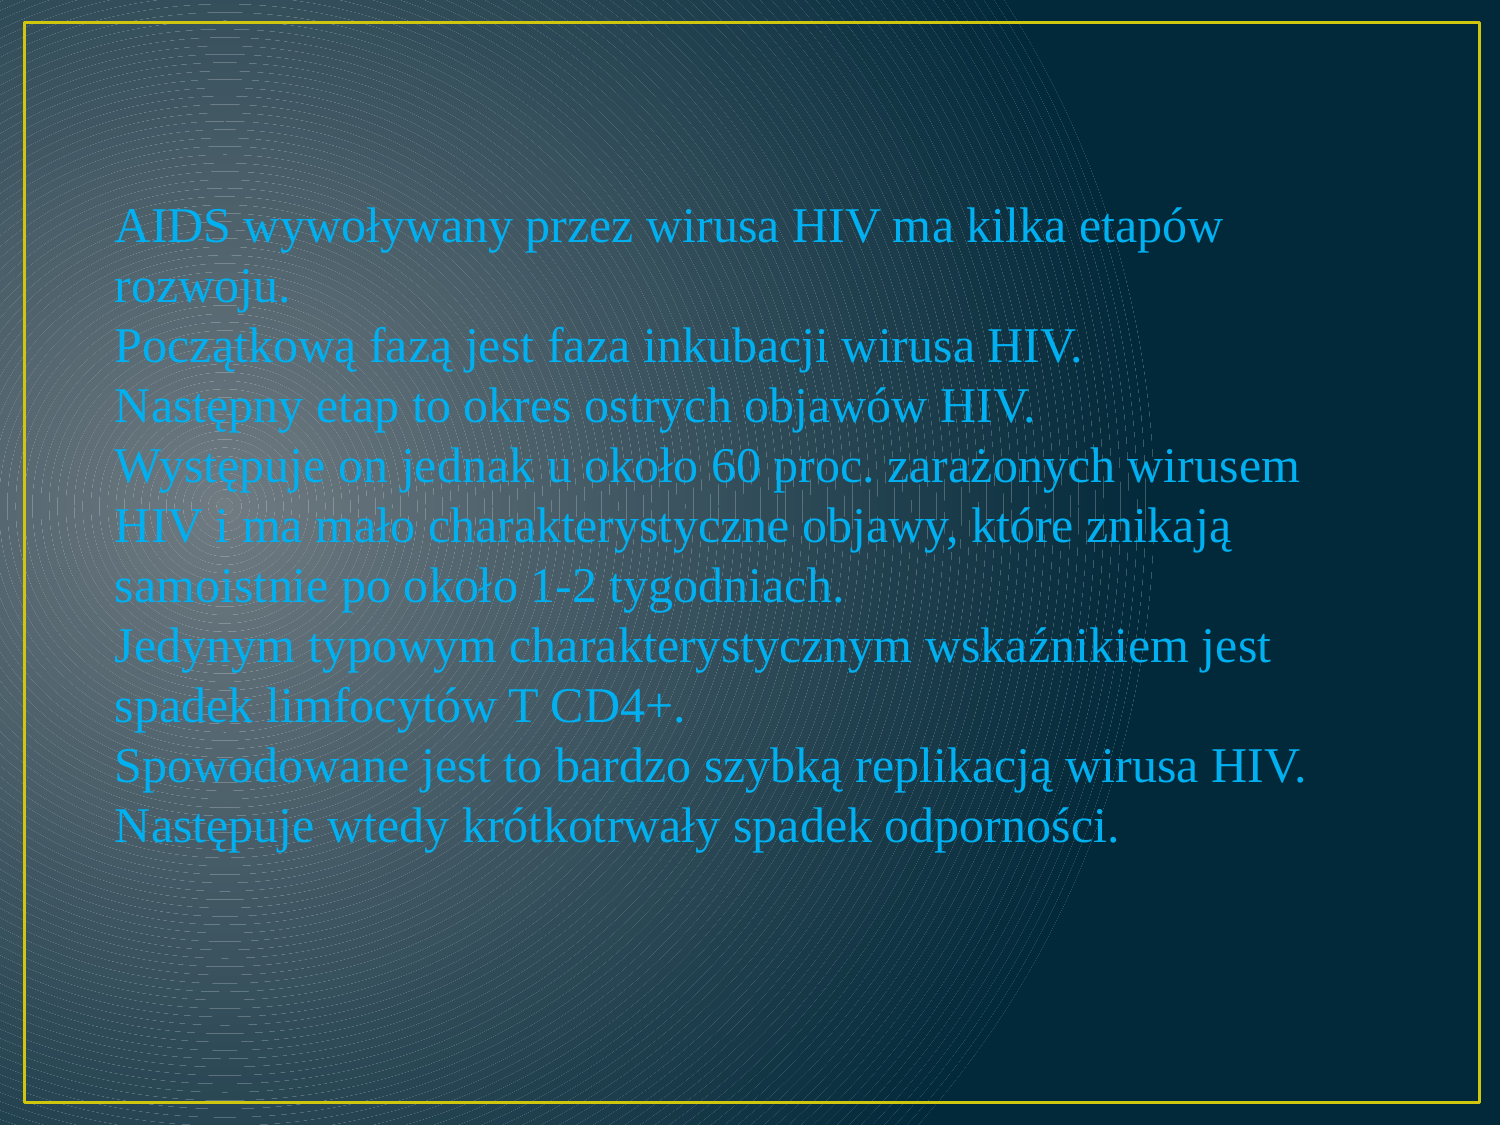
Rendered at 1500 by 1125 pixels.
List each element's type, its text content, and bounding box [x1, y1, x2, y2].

text_box AIDS wywoływany przez wirusa HIV ma kilka etapów rozwoju. Początkową fazą jest faza inkubacji wirusa HIV. Następny etap to okres ostrych objawów HIV. Występuje on jednak u około 60 proc. zarażonych wirusem HIV i ma mało charakterystyczne objawy, które znikają samoistnie po około 1-2 tygodniach. Jedynym typowym charakterystycznym wskaźnikiem jest spadek limfocytów T CD4+. Spowodowane jest to bardzo szybką replikacją wirusa HIV. Następuje wtedy krótkotrwały spadek odporności. [100, 125, 1376, 861]
